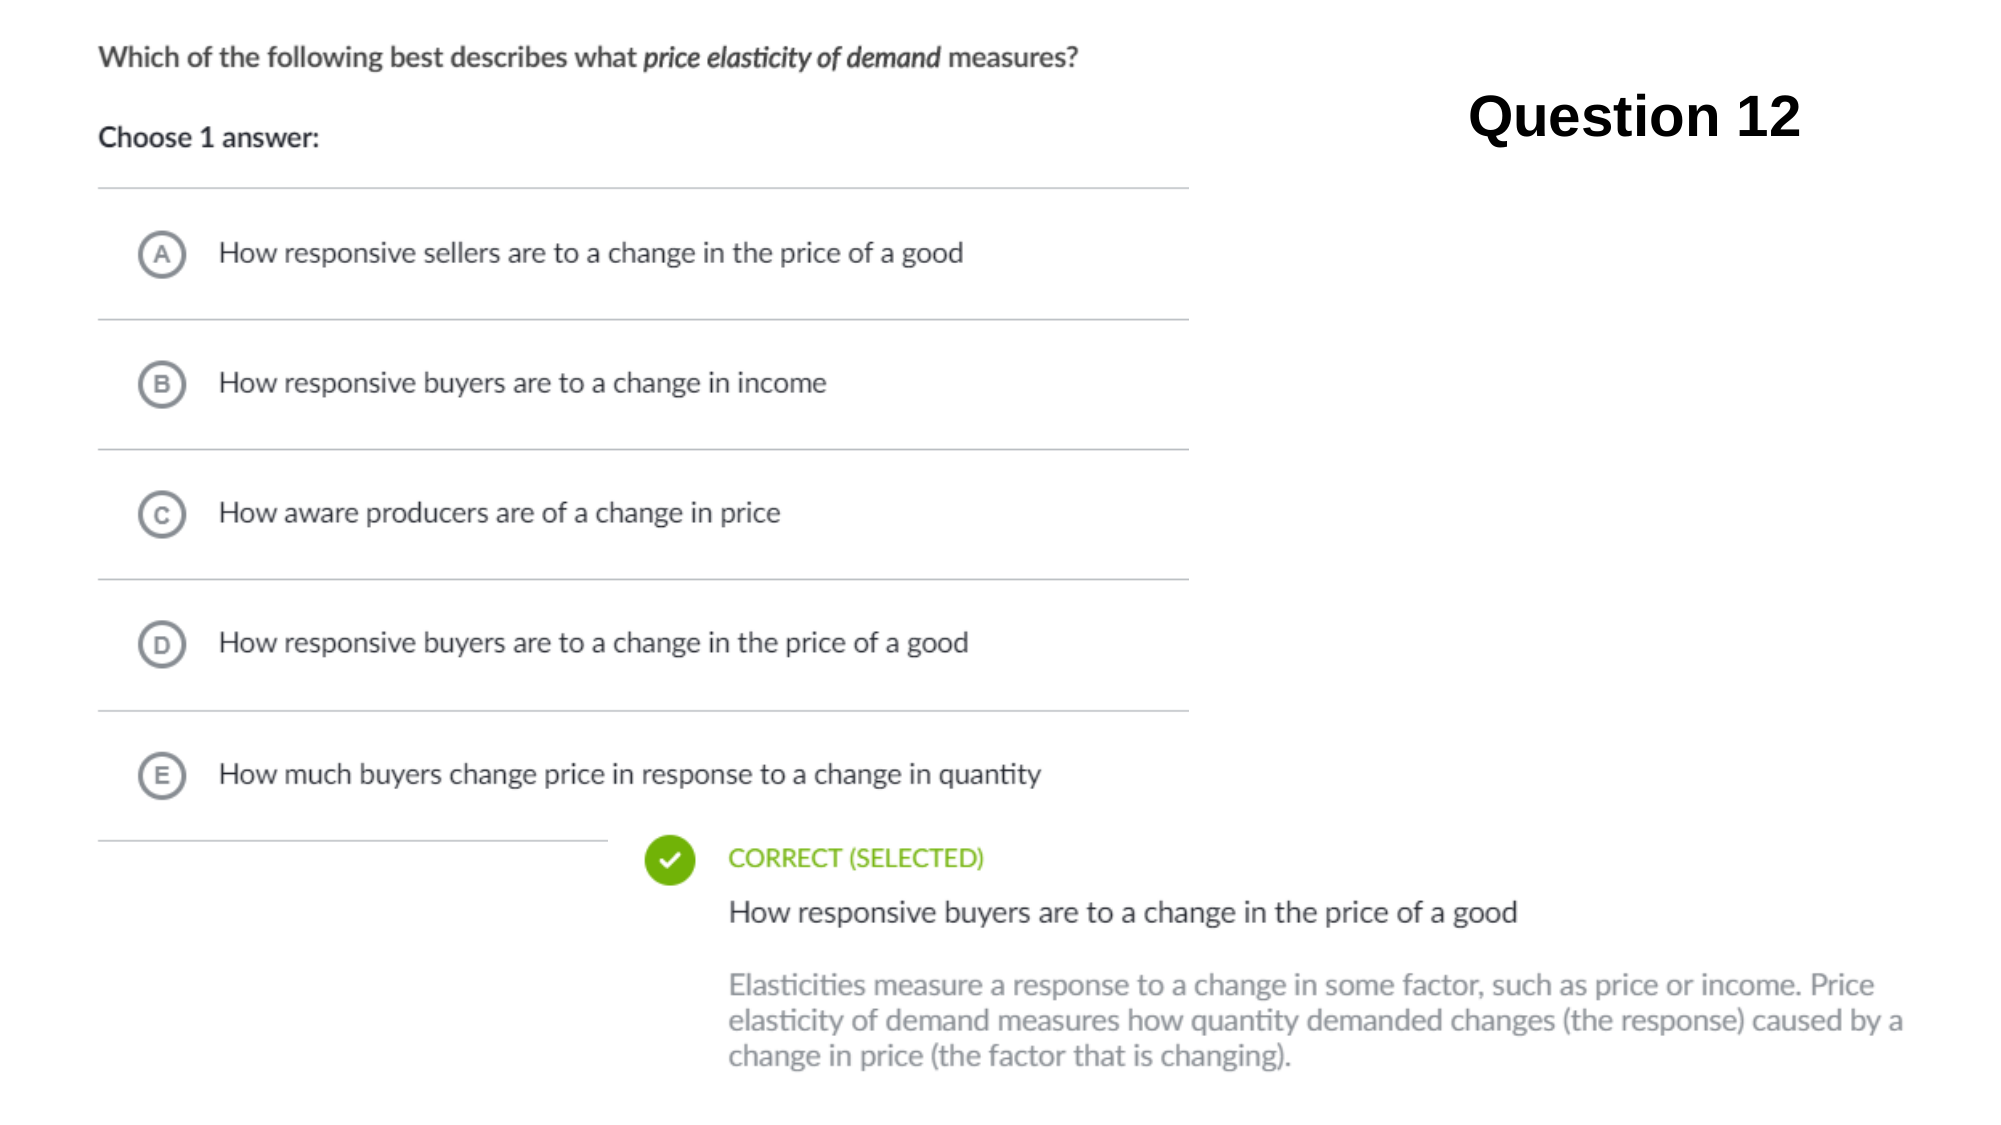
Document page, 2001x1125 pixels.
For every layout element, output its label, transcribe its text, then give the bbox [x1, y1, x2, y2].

text_box Question 12 [1428, 70, 1842, 155]
picture [55, 16, 1975, 1095]
